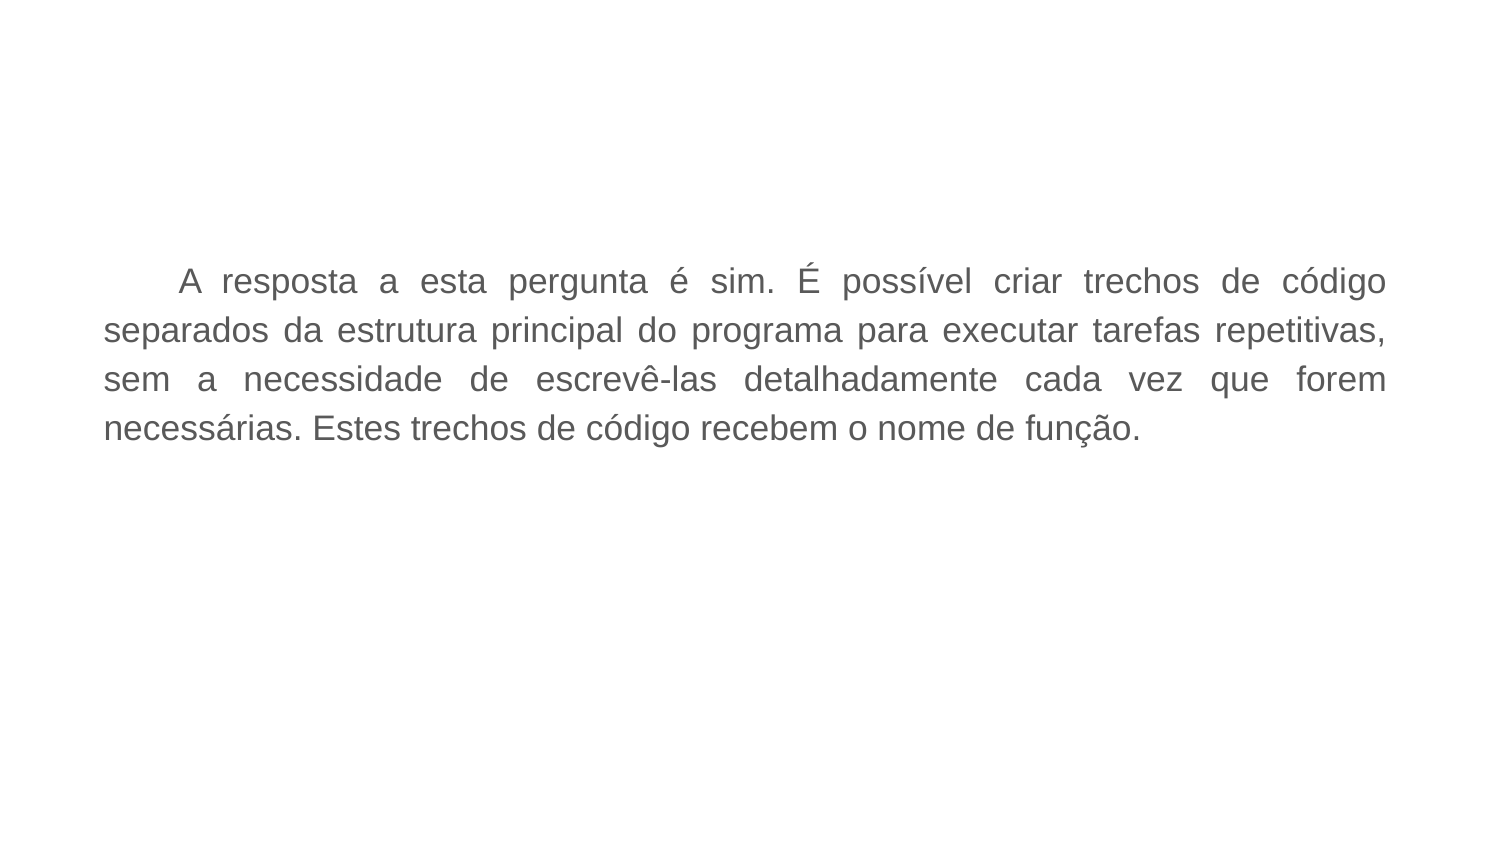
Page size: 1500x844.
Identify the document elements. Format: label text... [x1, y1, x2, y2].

text_box A resposta a esta pergunta é sim. É possível criar trechos de código separados da estrutura principal do programa para executar tarefas repetitivas, sem a necessidade de escrevê-las detalhadamente cada vez que forem necessárias. Estes trechos de código recebem o nome de função. [88, 237, 1403, 463]
